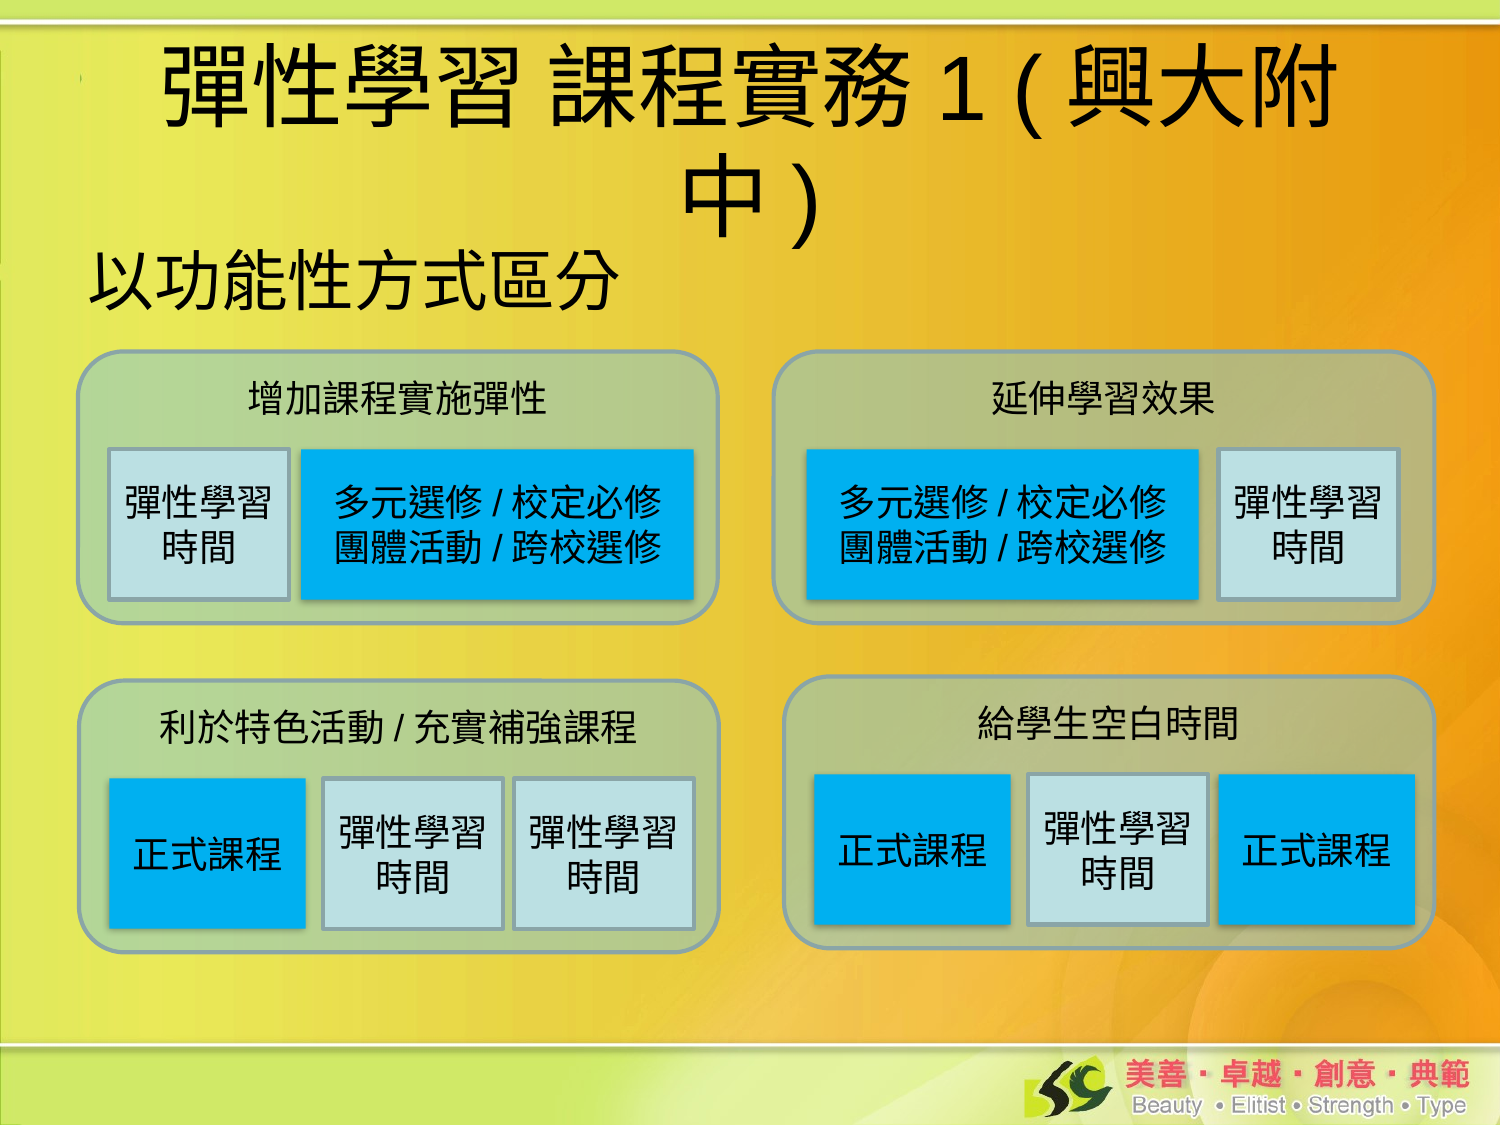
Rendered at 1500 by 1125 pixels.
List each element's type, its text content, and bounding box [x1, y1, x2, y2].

text_box 增加課程實施彈性 [75, 349, 720, 626]
text_box 彈性學習 時間 [107, 447, 291, 602]
text_box 彈性學習 時間 [1026, 772, 1210, 927]
text_box 延伸學習效果 [771, 349, 1437, 626]
text_box 正式課程 [1218, 774, 1415, 925]
picture [0, 0, 1500, 1125]
text_box 利於特色活動/充實補強課程 [76, 678, 721, 955]
text_box 給學生空白時間 [781, 674, 1437, 951]
text_box 彈性學習 時間 [512, 776, 696, 931]
title 彈性學習 課程實務1 (興大附中) [75, 45, 1425, 233]
text_box 多元選修/校定必修 團體活動/跨校選修 [301, 449, 694, 600]
text_box 彈性學習 時間 [321, 776, 505, 931]
text_box 彈性學習 時間 [1216, 447, 1401, 602]
text_box 多元選修/校定必修 團體活動/跨校選修 [806, 449, 1199, 600]
text_box 正式課程 [814, 774, 1011, 925]
list 以功能性方式區分 [72, 231, 1423, 331]
text_box 正式課程 [109, 778, 306, 929]
